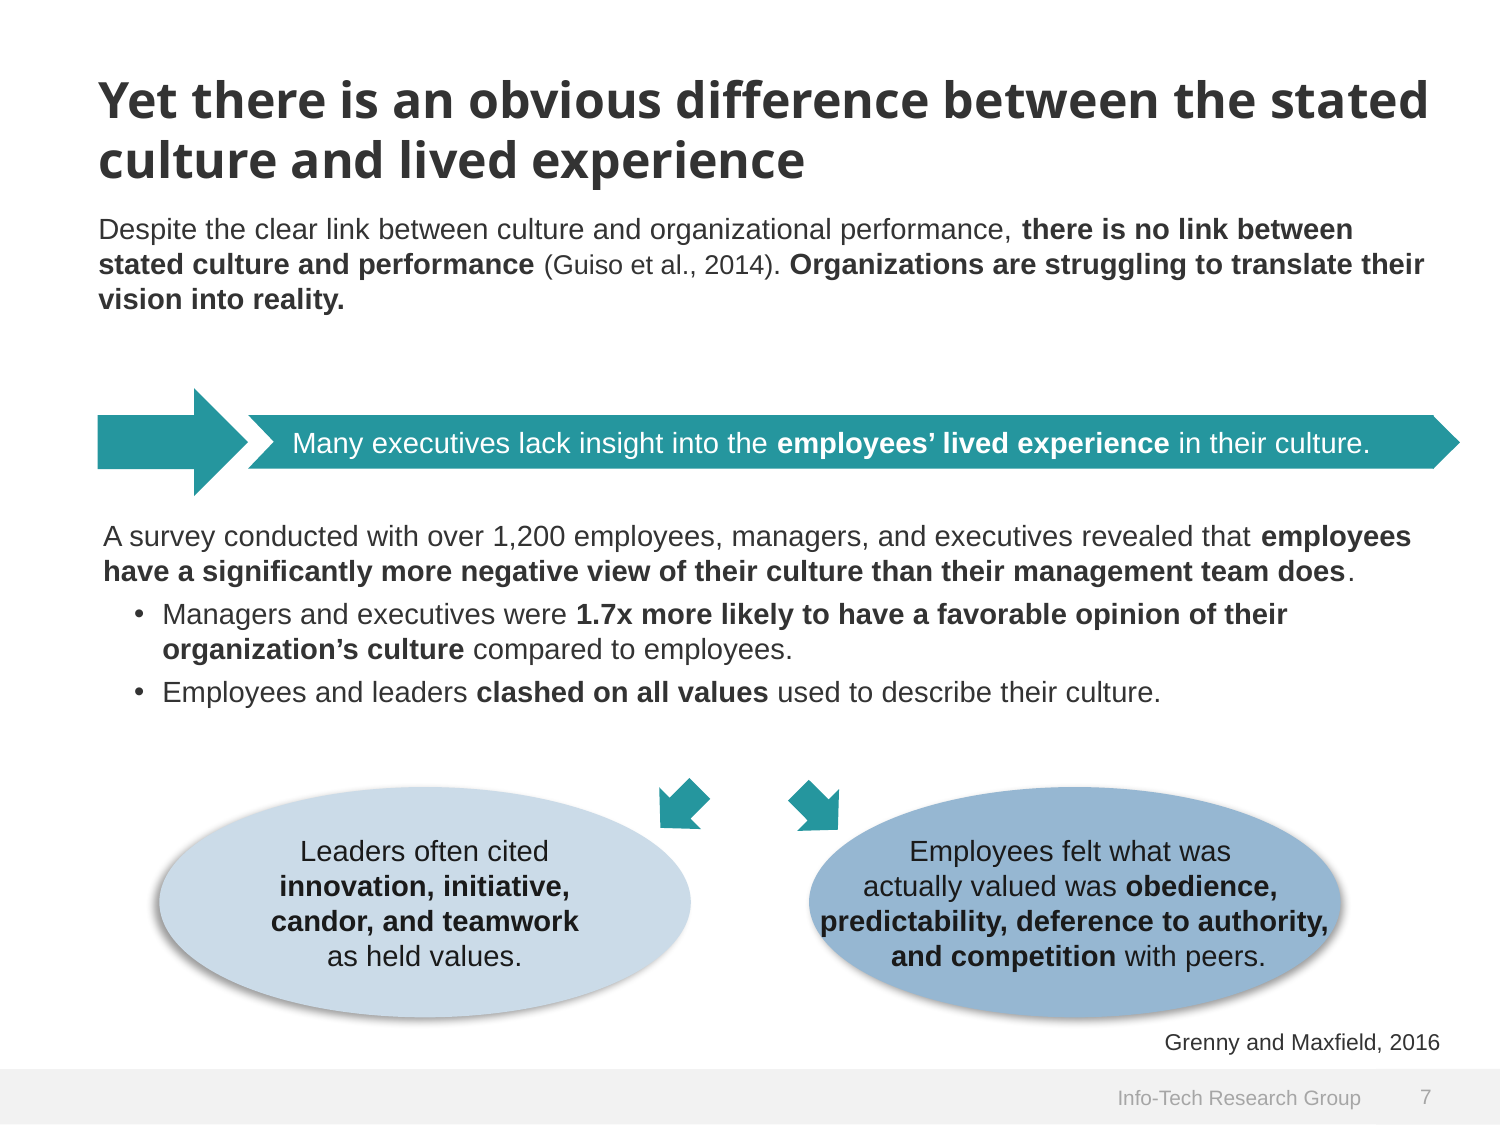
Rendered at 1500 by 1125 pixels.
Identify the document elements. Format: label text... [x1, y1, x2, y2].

text_box [657, 775, 713, 832]
list Yet there is an obvious difference between the stated culture and lived experience [83, 61, 1456, 203]
text_box A survey conducted with over 1,200 employees, managers, and executives revealed that employees have a significantly more negative view of their culture than their management team does. Managers and executives were 1.7x more likely to have a favorable opinion of their organization’s culture compared to employees. Employees and leaders clashed on all values used to describe their culture. [88, 509, 1447, 716]
text_box Despite the clear link between culture and organizational performance, there is no link between stated culture and performance (Guiso et al., 2014). Organizations are struggling to translate their vision into reality. [83, 203, 1456, 323]
text_box Leaders often cited innovation, initiative, candor, and teamwork as held values. [157, 784, 693, 1020]
text_box Employees felt what was actually valued was obedience, predictability, deference to authority, and competition with peers. [806, 784, 1343, 1020]
text_box [785, 777, 842, 834]
text_box Grenny and Maxfield, 2016 [1068, 1020, 1456, 1063]
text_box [247, 414, 1461, 470]
text_box [95, 386, 242, 498]
